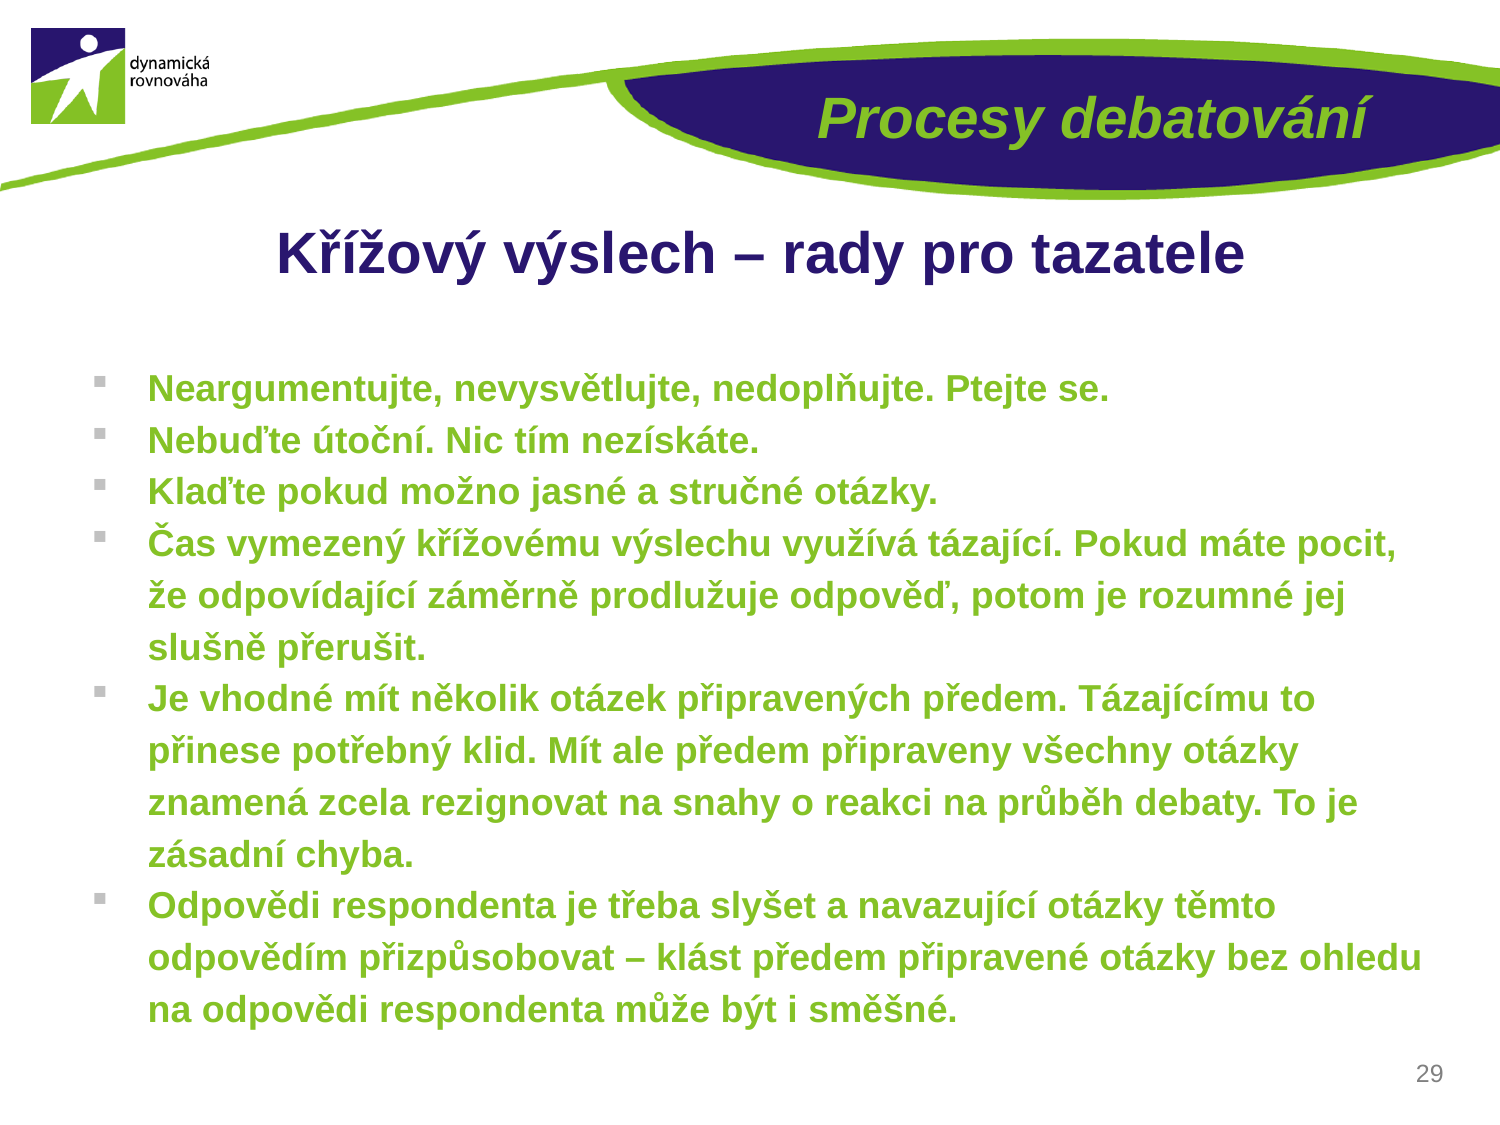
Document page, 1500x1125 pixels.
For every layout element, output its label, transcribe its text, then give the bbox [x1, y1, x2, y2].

slide_number 29 [1108, 1042, 1459, 1103]
list Křížový výslech – rady pro tazatele [64, 208, 1459, 281]
list Neargumentujte, nevysvětlujte, nedoplňujte. Ptejte se. Nebuďte útoční. Nic tím nezískáte. Klaďte pokud možno jasné a stručné otázky. Čas vymezený křížovému výslechu využívá tázající. Pokud máte pocit, že odpovídající záměrně prodlužuje odpověď, potom je rozumné jej slušně přerušit. Je vhodné mít několik otázek připravených předem. Tázajícímu to přinese potřebný klid. Mít ale předem připraveny všechny otázky znamená zcela rezignovat na snahy o reakci na průběh debaty. To je zásadní chyba. Odpovědi respondenta je třeba slyšet a navazující otázky těmto odpovědím přizpůsobovat – klást předem připravené otázky bez ohledu na odpovědi respondenta může být i směšné. [76, 349, 1459, 1000]
title Procesy debatování [726, 68, 1459, 161]
picture [0, 0, 1500, 281]
